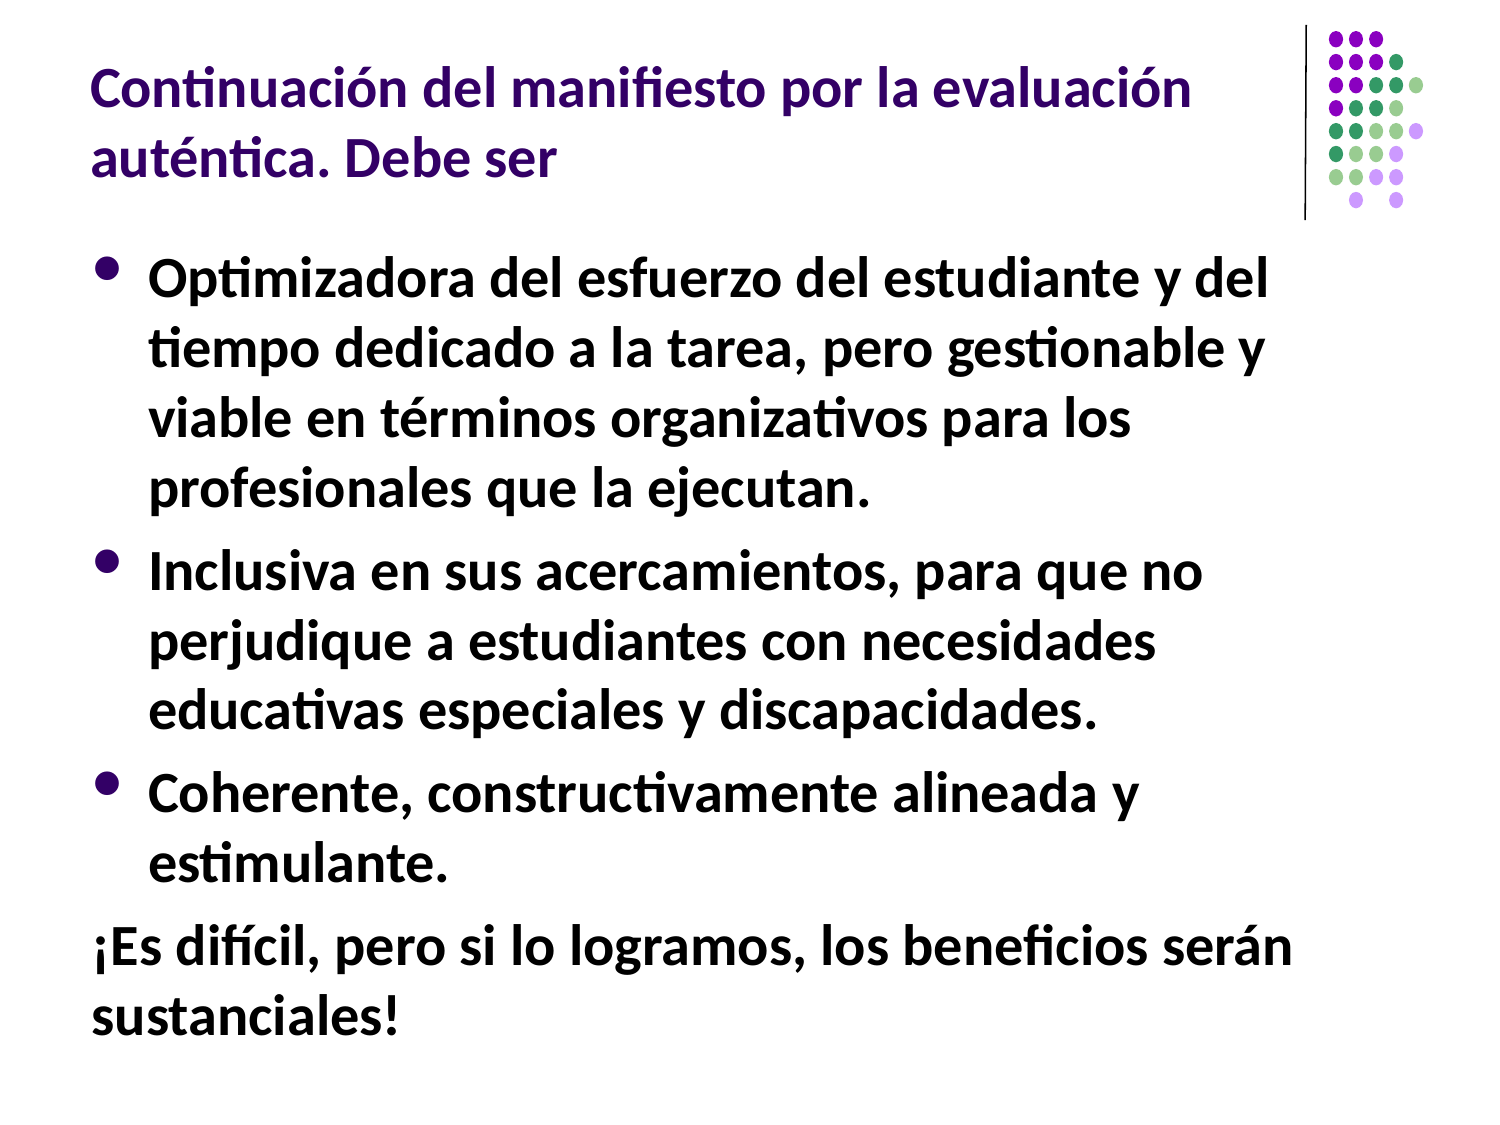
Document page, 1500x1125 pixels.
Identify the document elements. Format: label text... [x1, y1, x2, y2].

title Continuación del manifiesto por la evaluación auténtica. Debe ser [74, 19, 1313, 197]
list Optimizadora del esfuerzo del estudiante y del tiempo dedicado a la tarea, pero gestionable y viable en términos organizativos para los profesionales que la ejecutan. Inclusiva en sus acercamientos, para que no perjudique a estudiantes con necesidades educativas especiales y discapacidades. Coherente, constructivamente alineada y estimulante. ¡Es difícil, pero si lo logramos, los beneficios serán sustanciales! [76, 231, 1428, 1018]
